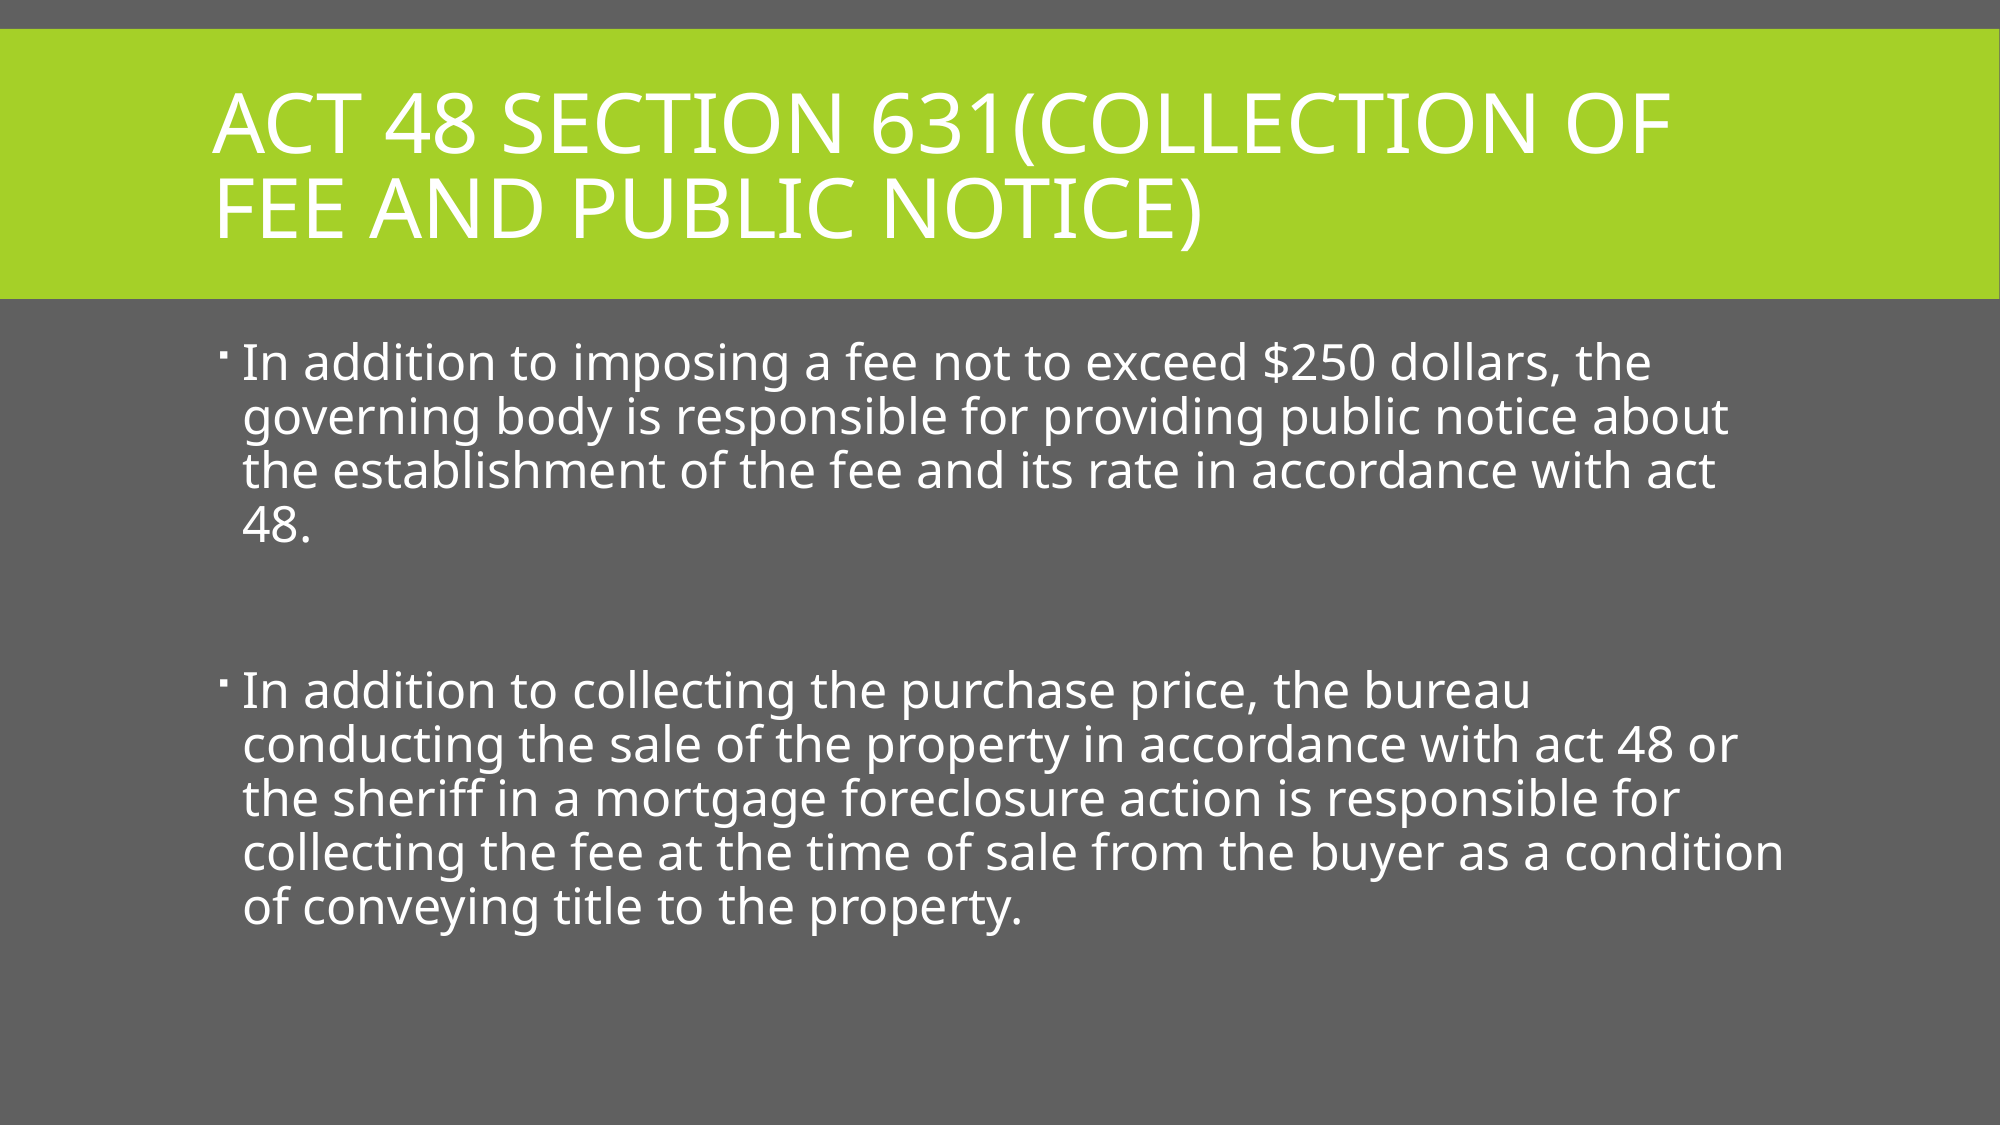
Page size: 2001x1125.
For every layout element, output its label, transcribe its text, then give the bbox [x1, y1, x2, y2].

list In addition to imposing a fee not to exceed $250 dollars, the governing body is responsible for providing public notice about the establishment of the fee and its rate in accordance with act 48. In addition to collecting the purchase price, the bureau conducting the sale of the property in accordance with act 48 or the sheriff in a mortgage foreclosure action is responsible for collecting the fee at the time of sale from the buyer as a condition of conveying title to the property. [197, 329, 1803, 1020]
title Act 48 Section 631(Collection of Fee and Public Notice) [197, 46, 1803, 295]
